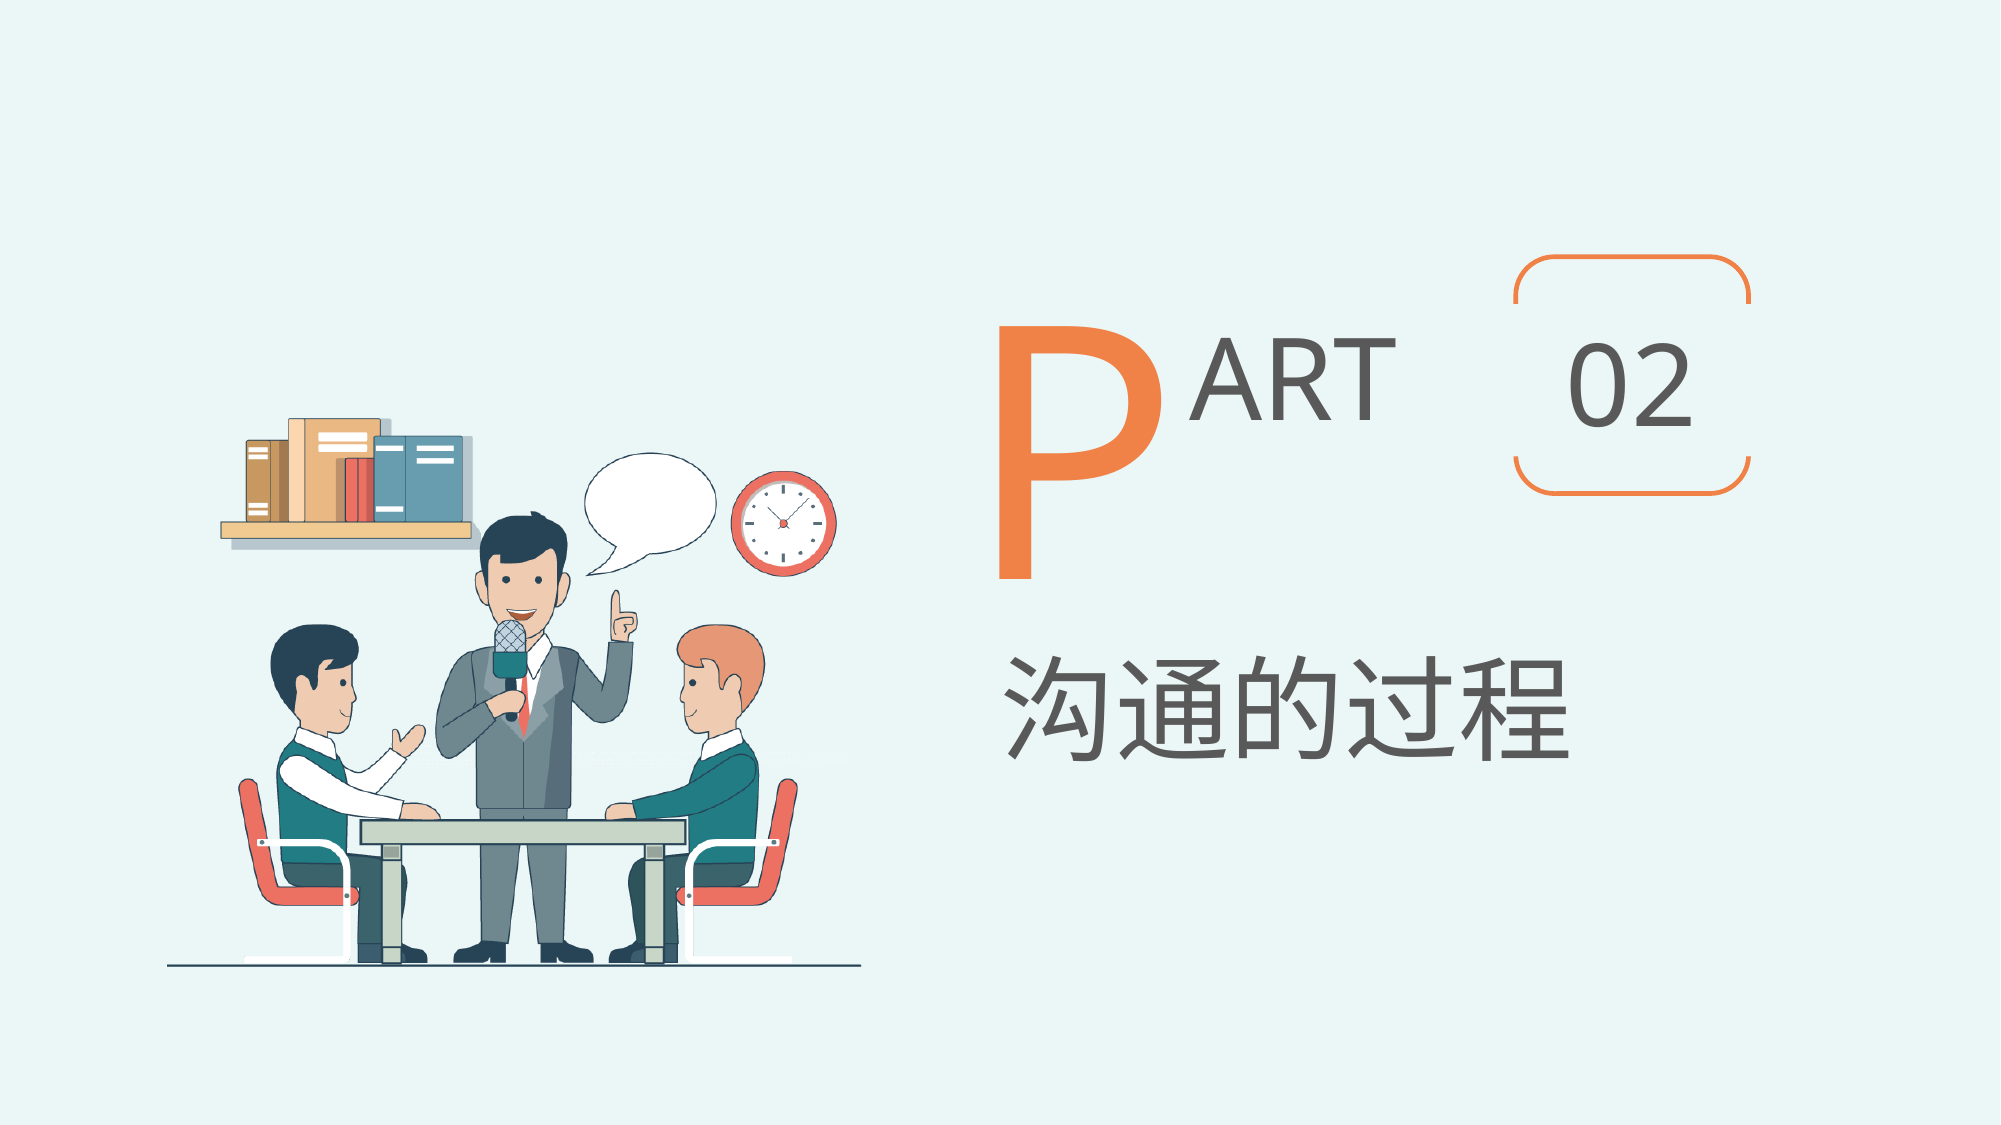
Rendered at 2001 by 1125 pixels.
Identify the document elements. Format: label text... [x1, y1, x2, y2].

text_box ART [1174, 298, 1473, 451]
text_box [1482, 256, 1780, 494]
text_box 沟通的过程 [985, 630, 1787, 784]
text_box P [950, 217, 1290, 658]
picture [166, 358, 910, 997]
